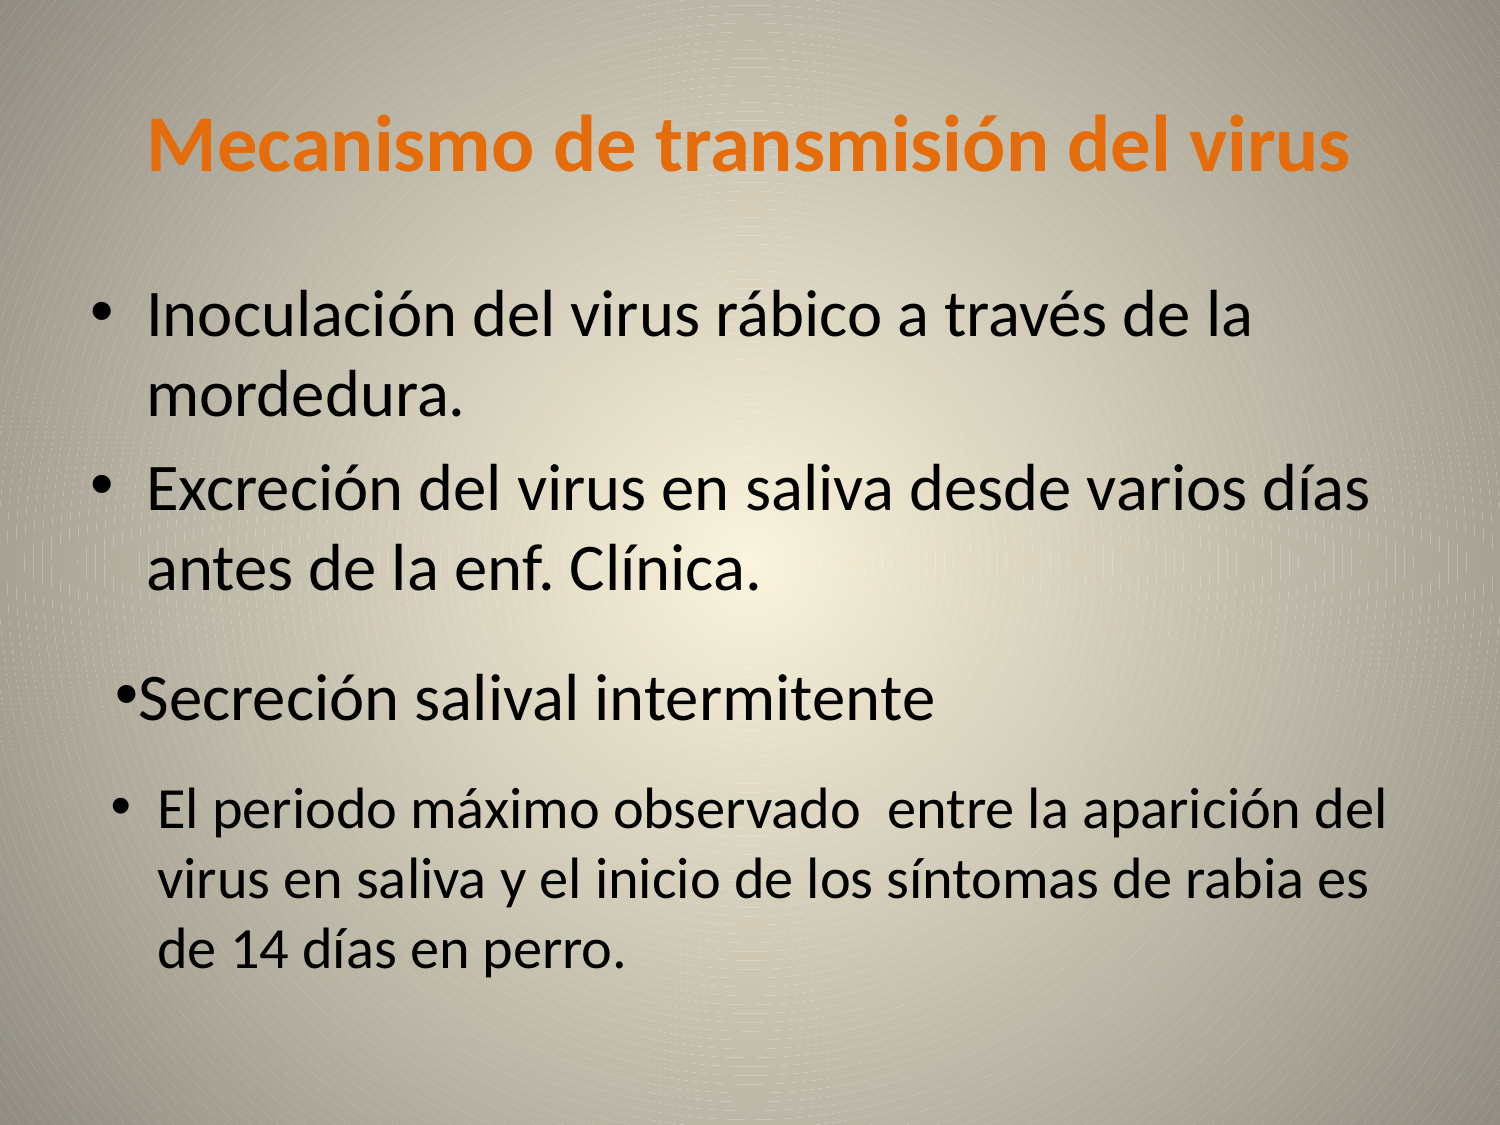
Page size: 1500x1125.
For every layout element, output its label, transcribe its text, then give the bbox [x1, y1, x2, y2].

list Inoculación del virus rábico a través de la mordedura. Excreción del virus en saliva desde varios días antes de la enf. Clínica. [75, 262, 1425, 657]
title Mecanismo de transmisión del virus [75, 45, 1425, 233]
text_box El periodo máximo observado entre la aparición del virus en saliva y el inicio de los síntomas de rabia es de 14 días en perro. [95, 763, 1455, 988]
text_box Secreción salival intermitente [100, 645, 1235, 741]
